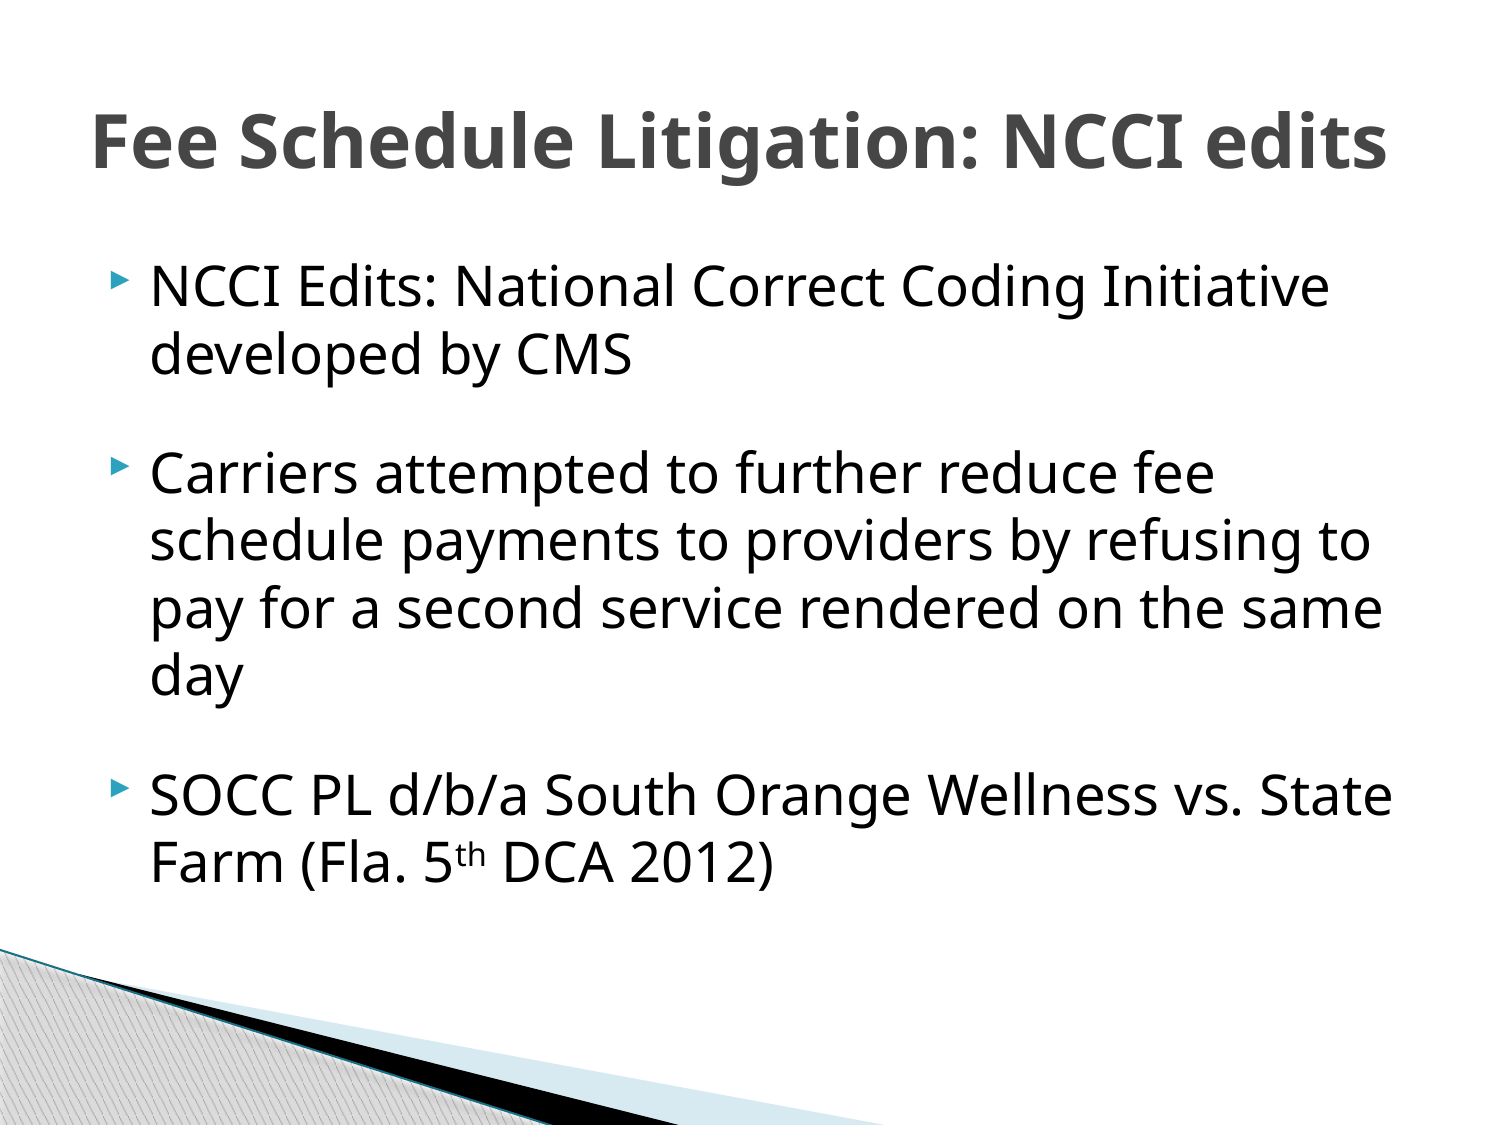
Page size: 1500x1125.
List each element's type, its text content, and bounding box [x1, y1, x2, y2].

list NCCI Edits: National Correct Coding Initiative developed by CMS Carriers attempted to further reduce fee schedule payments to providers by refusing to pay for a second service rendered on the same day SOCC PL d/b/a South Orange Wellness vs. State Farm (Fla. 5th DCA 2012) [75, 243, 1425, 986]
title Fee Schedule Litigation: NCCI edits [75, 45, 1425, 233]
